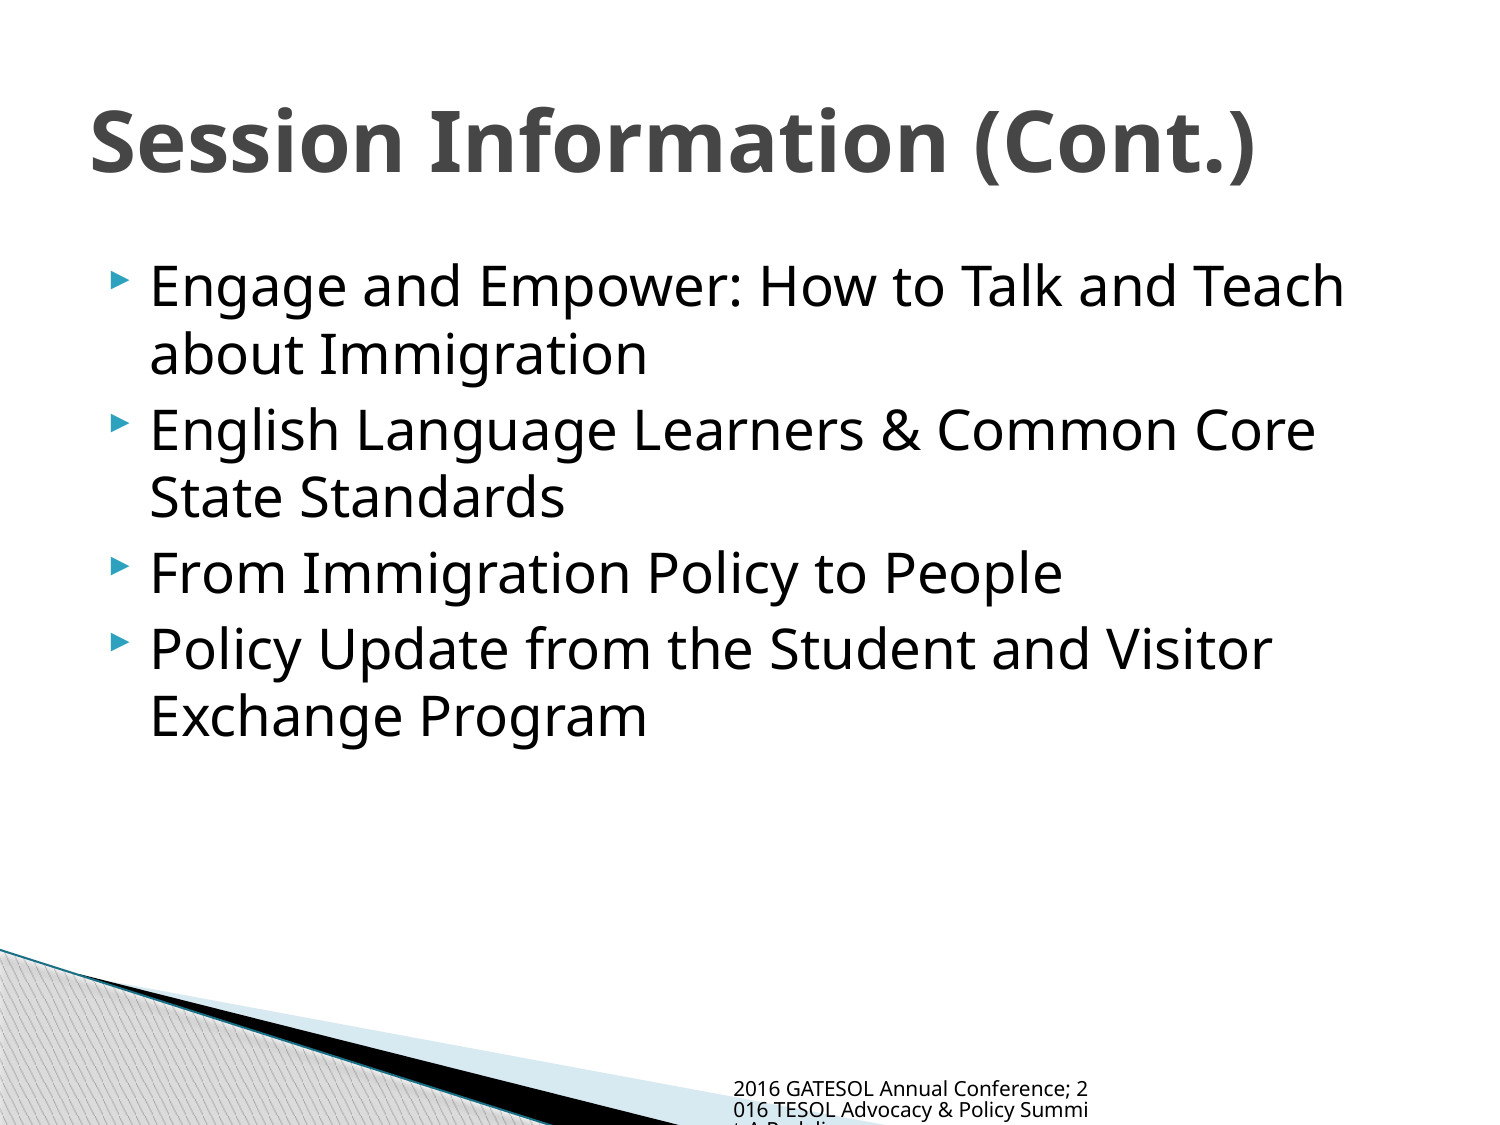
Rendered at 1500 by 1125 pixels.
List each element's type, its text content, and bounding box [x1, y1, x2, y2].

title Session Information (Cont.) [75, 45, 1425, 233]
list Engage and Empower: How to Talk and Teach about Immigration English Language Learners & Common Core State Standards From Immigration Policy to People Policy Update from the Student and Visitor Exchange Program [75, 243, 1425, 986]
footer 2016 GATESOL Annual Conference; 2016 TESOL Advocacy & Policy Summit-A Redelivery [718, 1051, 1105, 1112]
